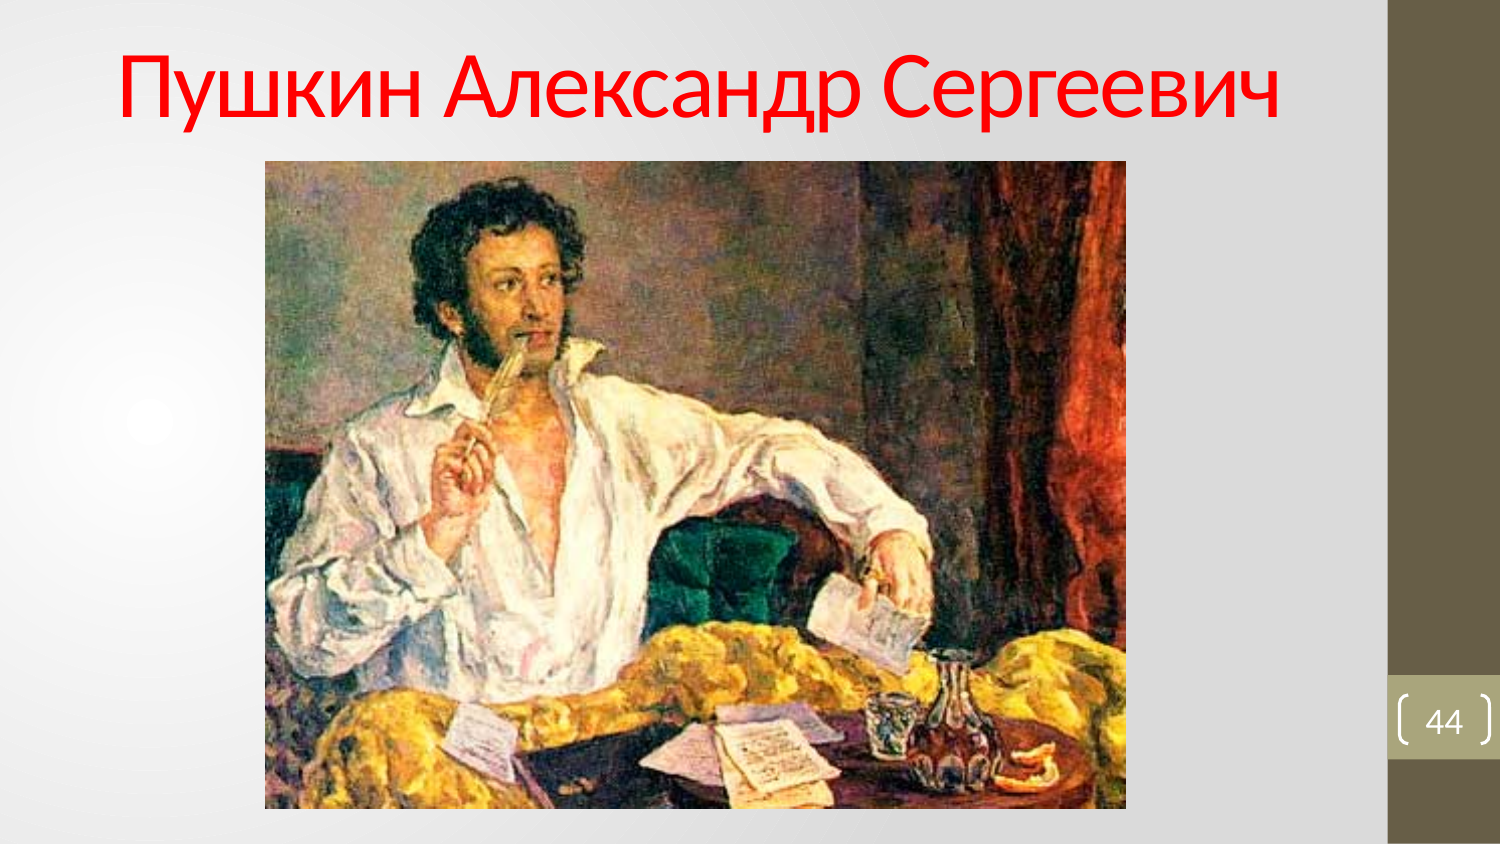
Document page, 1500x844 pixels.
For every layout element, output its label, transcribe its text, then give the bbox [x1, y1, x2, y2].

title Пушкин Александр Сергеевич [75, 20, 1325, 139]
picture [265, 161, 1126, 810]
slide_number 44 [1397, 693, 1492, 746]
